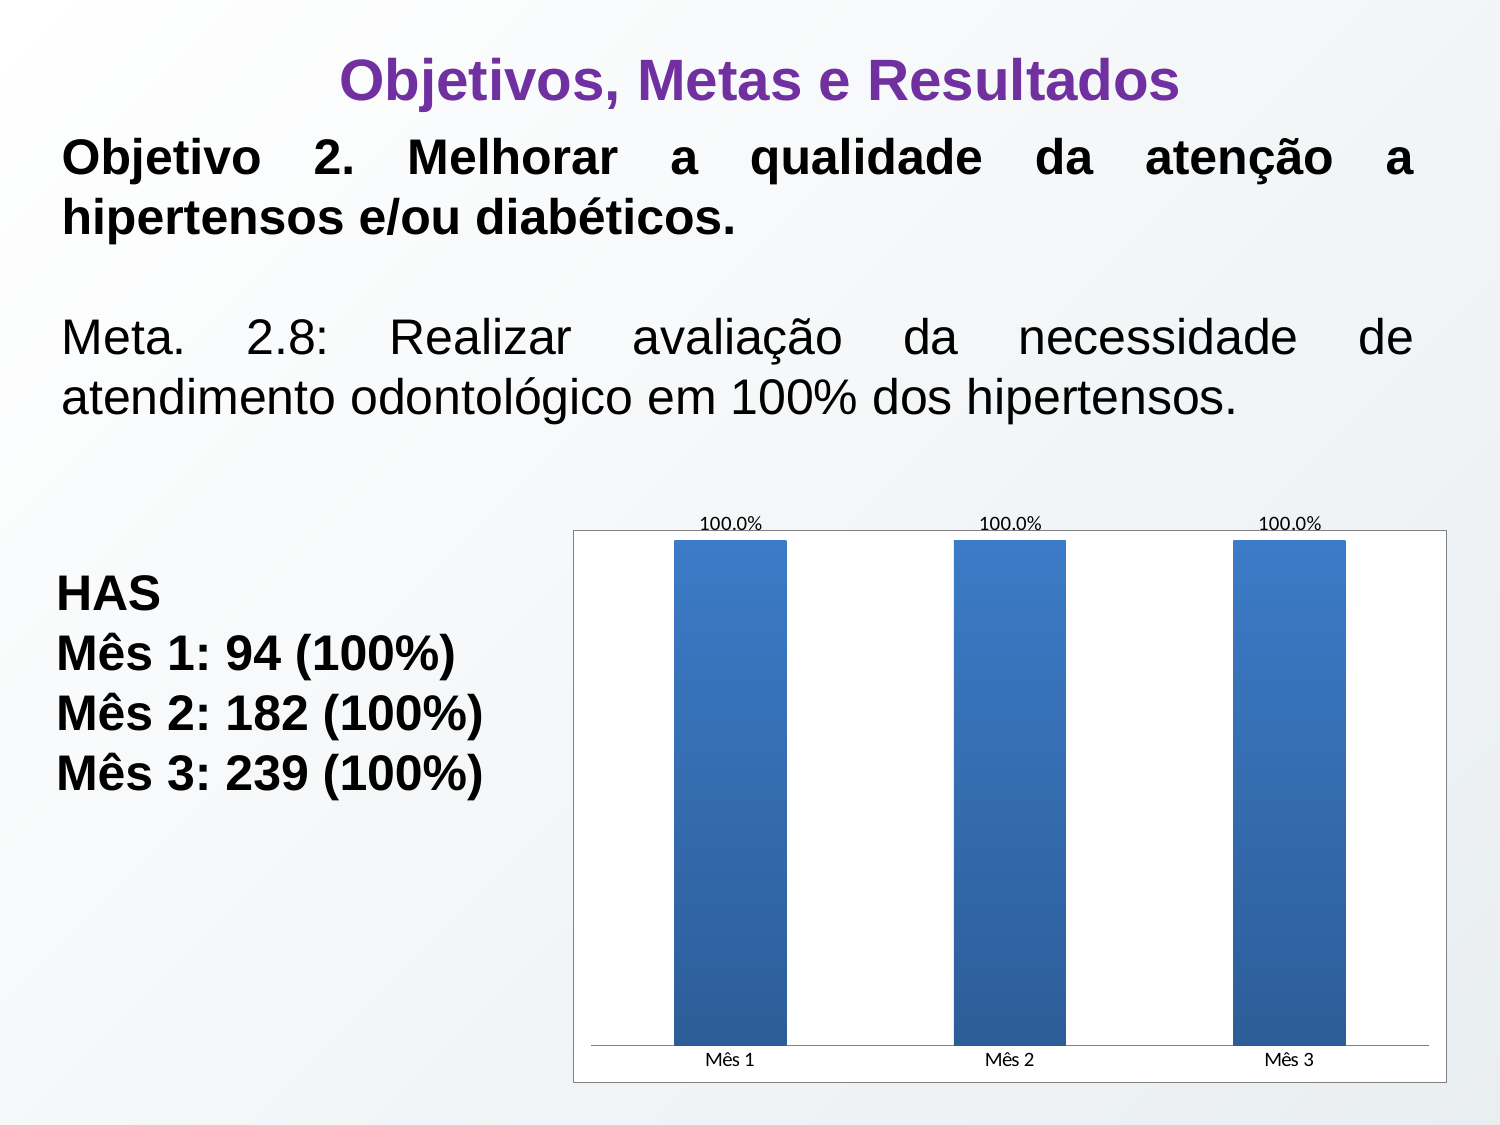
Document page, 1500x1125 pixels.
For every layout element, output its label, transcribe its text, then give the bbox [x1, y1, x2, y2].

text_box Objetivo 2. Melhorar a qualidade da atenção a hipertensos e/ou diabéticos. Meta. 2.8: Realizar avaliação da necessidade de atendimento odontológico em 100% dos hipertensos. [46, 117, 1429, 432]
text_box HAS Mês 1: 94 (100%) Mês 2: 182 (100%) Mês 3: 239 (100%) [41, 552, 514, 808]
text_box Objetivos, Metas e Resultados [324, 34, 1258, 120]
chart [572, 514, 1448, 1083]
